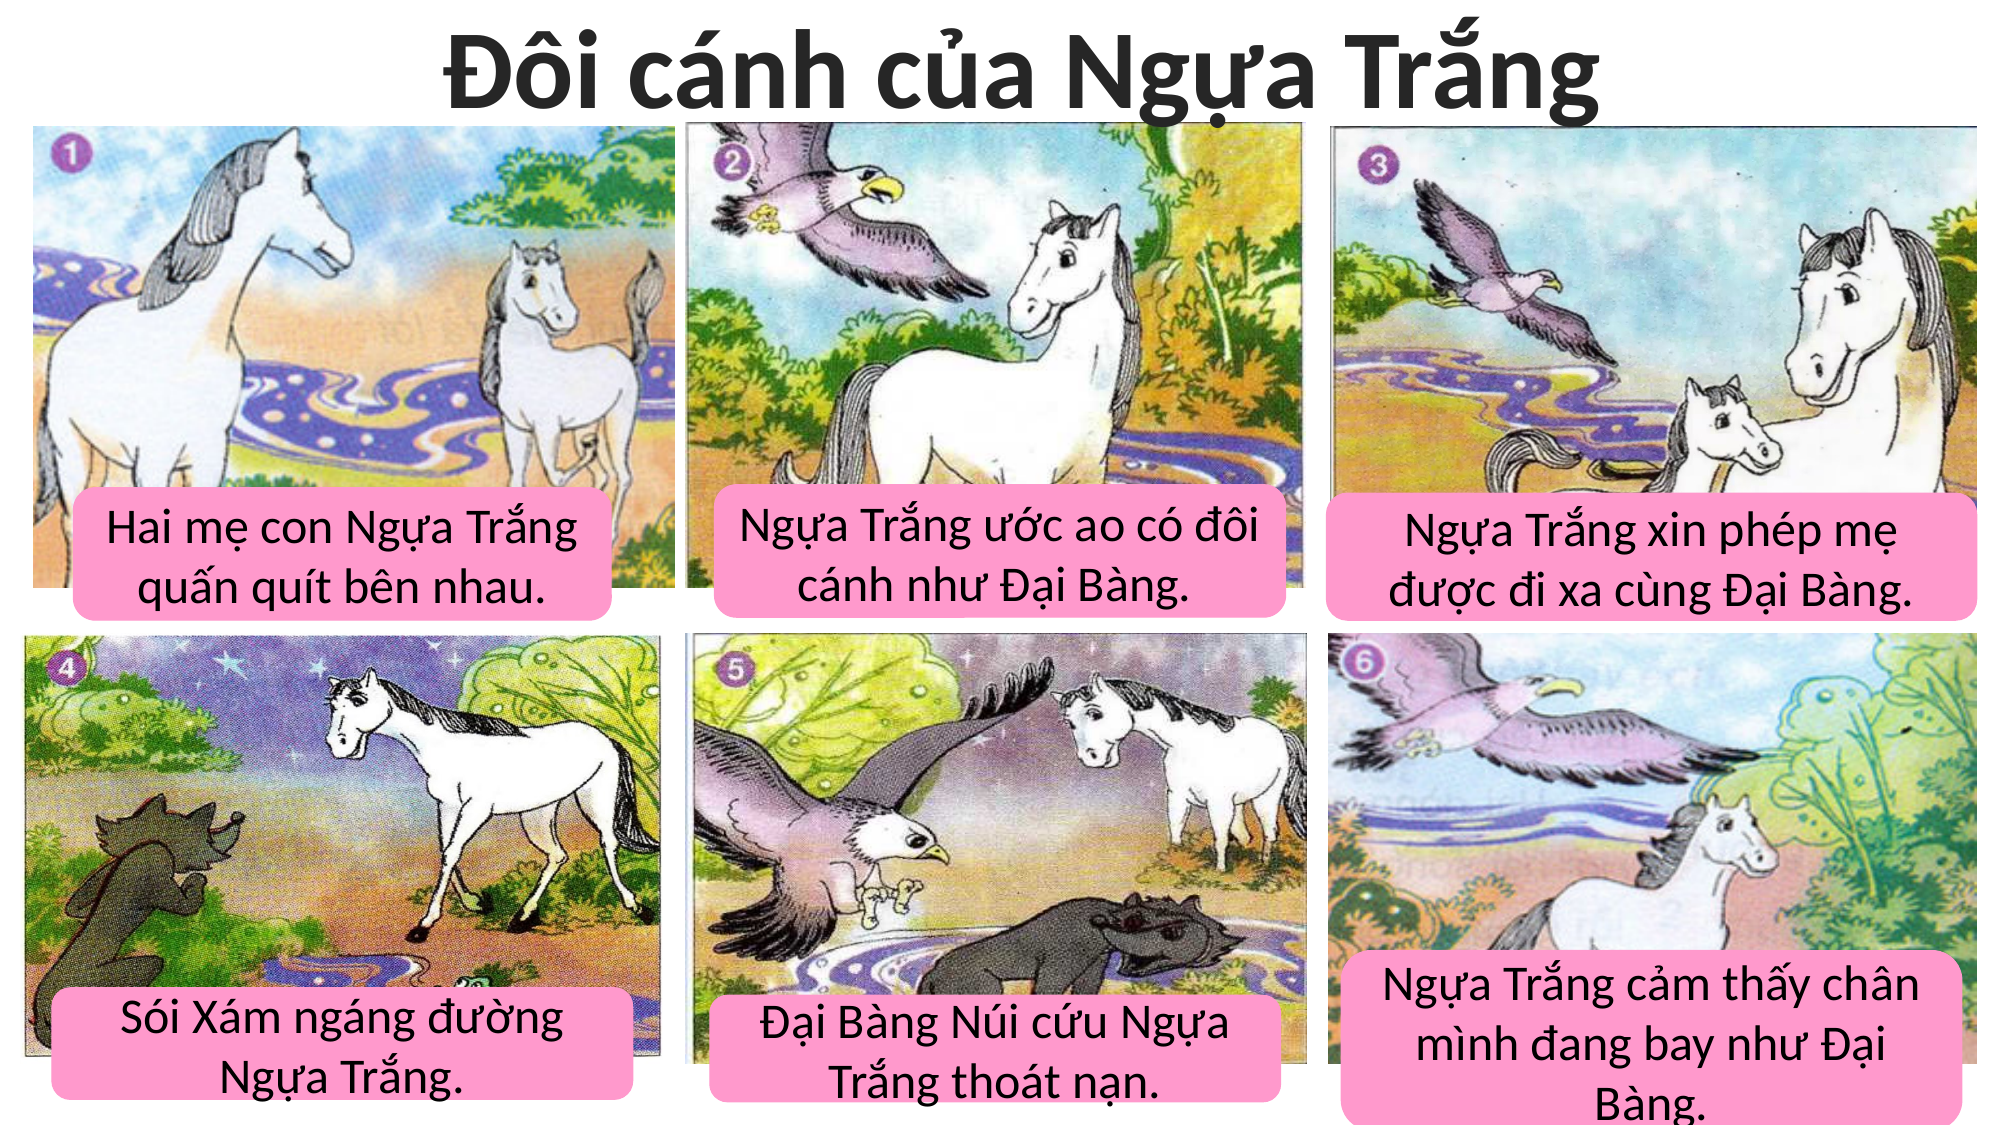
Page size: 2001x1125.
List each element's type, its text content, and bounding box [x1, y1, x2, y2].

picture [685, 122, 1306, 588]
picture [1330, 126, 1977, 588]
picture [20, 633, 663, 1064]
picture [33, 126, 675, 588]
text_box Đôi cánh của Ngựa Trắng [426, 0, 1617, 139]
text_box Đại Bàng Núi cứu Ngựa Trắng thoát nạn. [709, 1064, 1282, 1103]
picture [685, 633, 1307, 1064]
text_box Ngựa Trắng cảm thấy chân mình đang bay như Đại Bàng. [1340, 1064, 1963, 1125]
text_box Ngựa Trắng ước ao có đôi cánh như Đại Bàng. [713, 588, 1287, 618]
text_box Ngựa Trắng xin phép mẹ được đi xa cùng Đại Bàng. [1325, 501, 1978, 621]
text_box Hai mẹ con Ngựa Trắng quấn quít bên nhau. [72, 588, 612, 621]
text_box Sói Xám ngáng đường Ngựa Trắng. [51, 1064, 634, 1100]
picture [1328, 633, 1977, 1064]
